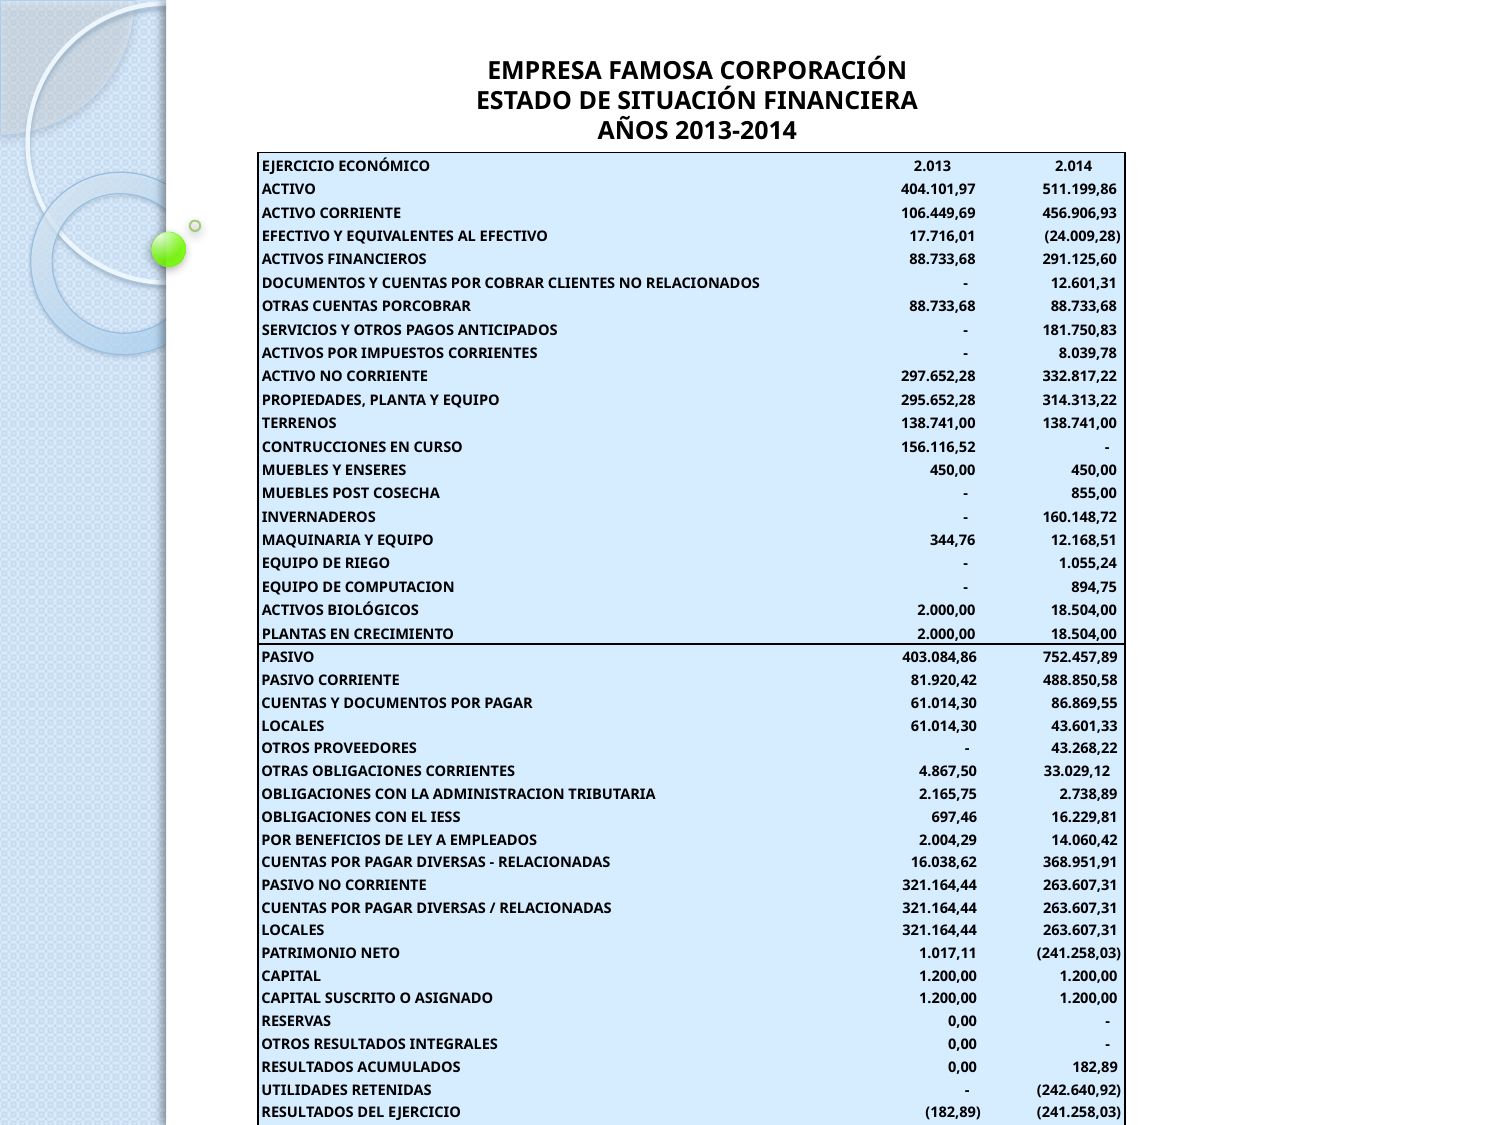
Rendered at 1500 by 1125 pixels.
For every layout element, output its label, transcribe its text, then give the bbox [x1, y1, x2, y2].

table_cell 8.039,78 [983, 339, 1124, 363]
table_cell - [984, 1008, 1124, 1031]
table_cell 295.652,28 [850, 386, 983, 410]
table_cell CUENTAS POR PAGAR DIVERSAS / RELACIONADAS [259, 895, 855, 917]
table_cell 12.601,31 [983, 269, 1124, 293]
table_cell 297.652,28 [850, 363, 983, 386]
table_cell 4.867,50 [855, 758, 984, 781]
table_cell MUEBLES POST COSECHA [259, 480, 850, 503]
table_cell 18.504,00 [983, 597, 1124, 620]
table_cell EQUIPO DE COMPUTACION [259, 573, 850, 597]
table_cell - [850, 316, 983, 339]
table_cell LOCALES [259, 917, 855, 940]
table_cell 450,00 [850, 456, 983, 480]
table_cell OTROS PROVEEDORES [259, 735, 855, 758]
table_cell ACTIVO CORRIENTE [259, 199, 850, 223]
table_cell 88.733,68 [983, 293, 1124, 316]
table_cell 181.750,83 [983, 316, 1124, 339]
table_cell EQUIPO DE RIEGO [259, 550, 850, 573]
table_cell MAQUINARIA Y EQUIPO [259, 527, 850, 550]
table_cell OBLIGACIONES CON EL IESS [259, 804, 855, 826]
table_cell OTRAS CUENTAS PORCOBRAR [259, 293, 850, 316]
table_cell CUENTAS POR PAGAR DIVERSAS - RELACIONADAS [259, 849, 855, 872]
table_cell 2.165,75 [855, 781, 984, 804]
table_cell RESULTADOS ACUMULADOS [259, 1054, 855, 1077]
table_cell 1.200,00 [984, 963, 1124, 986]
table_cell 1.200,00 [984, 986, 1124, 1008]
table_cell - [850, 503, 983, 527]
table_cell TERRENOS [259, 410, 850, 433]
table_cell - [983, 433, 1124, 456]
table_cell 160.148,72 [983, 503, 1124, 527]
table_cell - [855, 735, 984, 758]
table_cell ACTIVOS POR IMPUESTOS CORRIENTES [259, 339, 850, 363]
table_cell PROPIEDADES, PLANTA Y EQUIPO [259, 386, 850, 410]
table_header 403.084,86 [855, 645, 984, 667]
table_cell ACTIVOS BIOLÓGICOS [259, 597, 850, 620]
table_cell 138.741,00 [850, 410, 983, 433]
table_cell 263.607,31 [984, 895, 1124, 917]
table_cell 1.200,00 [855, 963, 984, 986]
table_cell PASIVO NO CORRIENTE [259, 872, 855, 895]
table_cell ACTIVOS FINANCIEROS [259, 246, 850, 269]
table_cell 894,75 [983, 573, 1124, 597]
table_header 2.014 [983, 153, 1124, 176]
table_cell 450,00 [983, 456, 1124, 480]
table_cell CAPITAL SUSCRITO O ASIGNADO [259, 986, 855, 1008]
table_cell ACTIVO NO CORRIENTE [259, 363, 850, 386]
table_cell 321.164,44 [855, 895, 984, 917]
table_cell (242.640,92) [984, 1077, 1124, 1099]
table_cell 314.313,22 [983, 386, 1124, 410]
table_cell (24.009,28) [983, 223, 1124, 246]
table_cell - [850, 269, 983, 293]
table_cell 43.601,33 [984, 713, 1124, 735]
table_cell 0,00 [855, 1031, 984, 1054]
table_cell 106.449,69 [850, 199, 983, 223]
table_cell (241.258,03) [984, 940, 1124, 963]
table_cell POR BENEFICIOS DE LEY A EMPLEADOS [259, 826, 855, 849]
table_cell PLANTAS EN CRECIMIENTO [259, 620, 850, 643]
table_cell 321.164,44 [855, 917, 984, 940]
table_cell DOCUMENTOS Y CUENTAS POR COBRAR CLIENTES NO RELACIONADOS [259, 269, 850, 293]
table_cell 2.004,29 [855, 826, 984, 849]
table_cell (241.258,03) [984, 1099, 1124, 1122]
table_cell 332.817,22 [983, 363, 1124, 386]
table_cell 855,00 [983, 480, 1124, 503]
table_cell INVERNADEROS [259, 503, 850, 527]
table_cell 2.000,00 [850, 597, 983, 620]
table_cell 88.733,68 [850, 246, 983, 269]
table_cell MUEBLES Y ENSERES [259, 456, 850, 480]
table_cell RESERVAS [259, 1008, 855, 1031]
table_cell 1.055,24 [983, 550, 1124, 573]
table_cell 33.029,12 [984, 758, 1124, 781]
table_cell 2.738,89 [984, 781, 1124, 804]
table_cell 511.199,86 [983, 176, 1124, 199]
table_cell 263.607,31 [984, 872, 1124, 895]
table_cell UTILIDADES RETENIDAS [259, 1077, 855, 1099]
table_cell 16.229,81 [984, 804, 1124, 826]
table_cell 18.504,00 [983, 620, 1124, 643]
table_cell 368.951,91 [984, 849, 1124, 872]
table_cell 182,89 [984, 1054, 1124, 1077]
text_box EMPRESA FAMOSA CORPORACIÓN ESTADO DE SITUACIÓN FINANCIERA AÑOS 2013-2014 [281, 46, 1114, 152]
table_cell 81.920,42 [855, 667, 984, 690]
table_cell - [850, 480, 983, 503]
table_cell 456.906,93 [983, 199, 1124, 223]
table_cell 697,46 [855, 804, 984, 826]
table_header EJERCICIO ECONÓMICO [259, 153, 850, 176]
table_cell 86.869,55 [984, 690, 1124, 713]
table_cell ACTIVO [259, 176, 850, 199]
table_cell OBLIGACIONES CON LA ADMINISTRACION TRIBUTARIA [259, 781, 855, 804]
table_cell 43.268,22 [984, 735, 1124, 758]
table_cell 61.014,30 [855, 690, 984, 713]
table_cell 0,00 [855, 1054, 984, 1077]
table_cell - [984, 1031, 1124, 1054]
table_cell SERVICIOS Y OTROS PAGOS ANTICIPADOS [259, 316, 850, 339]
table_header 752.457,89 [984, 645, 1124, 667]
table_cell 14.060,42 [984, 826, 1124, 849]
table_cell RESULTADOS DEL EJERCICIO [259, 1099, 855, 1122]
table_cell 12.168,51 [983, 527, 1124, 550]
table_cell 344,76 [850, 527, 983, 550]
table_cell 16.038,62 [855, 849, 984, 872]
table_cell 321.164,44 [855, 872, 984, 895]
table_cell PATRIMONIO NETO [259, 940, 855, 963]
table_cell - [850, 339, 983, 363]
table_cell - [850, 550, 983, 573]
table_cell CAPITAL [259, 963, 855, 986]
table_cell 138.741,00 [983, 410, 1124, 433]
table_cell 263.607,31 [984, 917, 1124, 940]
table_cell - [850, 573, 983, 597]
table_cell 0,00 [855, 1008, 984, 1031]
table_header 2.013 [850, 153, 983, 176]
table_cell 1.017,11 [855, 940, 984, 963]
table_cell 156.116,52 [850, 433, 983, 456]
table_cell 291.125,60 [983, 246, 1124, 269]
table_cell 61.014,30 [855, 713, 984, 735]
table_header PASIVO [259, 645, 855, 667]
table_cell CONTRUCCIONES EN CURSO [259, 433, 850, 456]
table_cell CUENTAS Y DOCUMENTOS POR PAGAR [259, 690, 855, 713]
table_cell 2.000,00 [850, 620, 983, 643]
table_cell (182,89) [855, 1099, 984, 1122]
table_cell LOCALES [259, 713, 855, 735]
table_cell 88.733,68 [850, 293, 983, 316]
table_cell - [855, 1077, 984, 1099]
table_cell OTRAS OBLIGACIONES CORRIENTES [259, 758, 855, 781]
table_cell 488.850,58 [984, 667, 1124, 690]
table_cell PASIVO CORRIENTE [259, 667, 855, 690]
table_cell 1.200,00 [855, 986, 984, 1008]
table_cell OTROS RESULTADOS INTEGRALES [259, 1031, 855, 1054]
table_cell EFECTIVO Y EQUIVALENTES AL EFECTIVO [259, 223, 850, 246]
table_cell 17.716,01 [850, 223, 983, 246]
table_cell 404.101,97 [850, 176, 983, 199]
